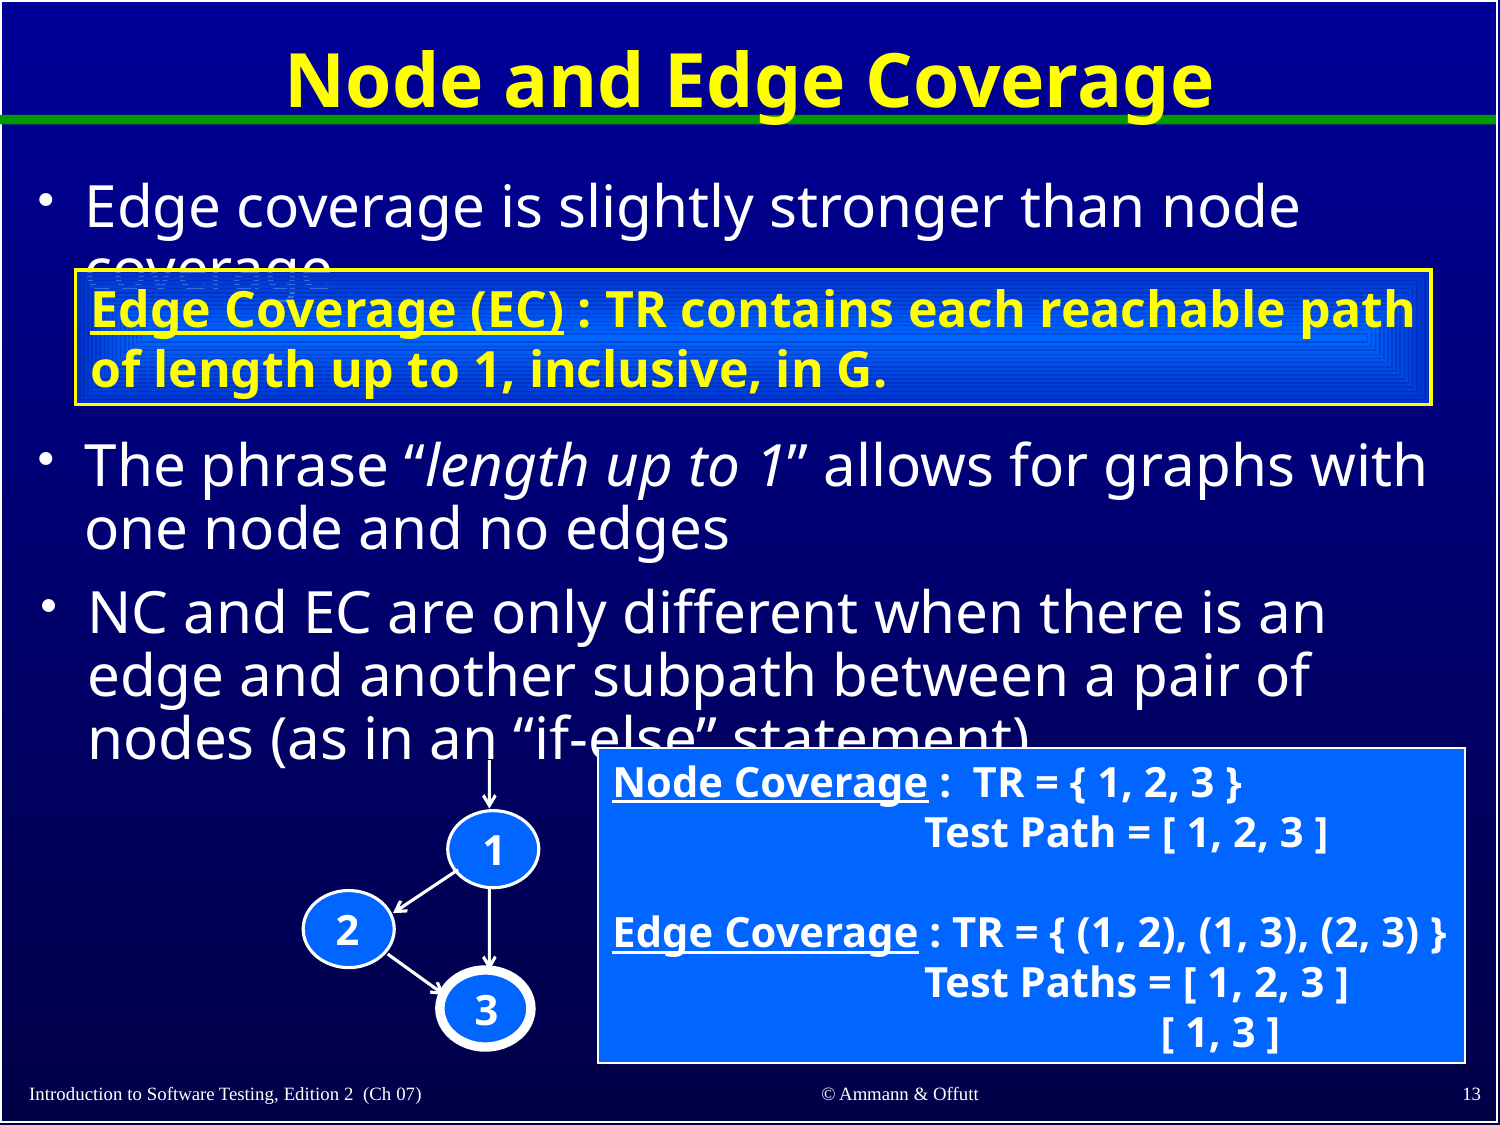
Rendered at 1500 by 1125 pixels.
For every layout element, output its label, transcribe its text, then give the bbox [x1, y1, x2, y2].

text_box The phrase “length up to 1” allows for graphs with one node and no edges [22, 428, 1478, 553]
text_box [302, 759, 540, 1048]
slide_number 13 [1183, 1064, 1497, 1113]
text_box Edge Coverage (EC) : TR contains each reachable path of length up to 1, inclusive, in G. [75, 269, 1431, 405]
footer © Ammann & Offutt [662, 1065, 1138, 1113]
text_box Node Coverage : TR = { 1, 2, 3 } Test Path = [ 1, 2, 3 ] Edge Coverage : TR = { (1, 2), (1, 3), (2, 3) } Test Paths = [ 1, 2, 3 ] [ 1, 3 ] [597, 748, 1466, 1063]
slide_number Introduction to Software Testing, Edition 2 (Ch 07) [13, 1067, 633, 1113]
list Edge coverage is slightly stronger than node coverage [22, 169, 1478, 248]
text_box NC and EC are only different when there is an edge and another subpath between a pair of nodes (as in an “if-else” statement) [25, 575, 1480, 700]
title Node and Edge Coverage [112, 15, 1388, 152]
